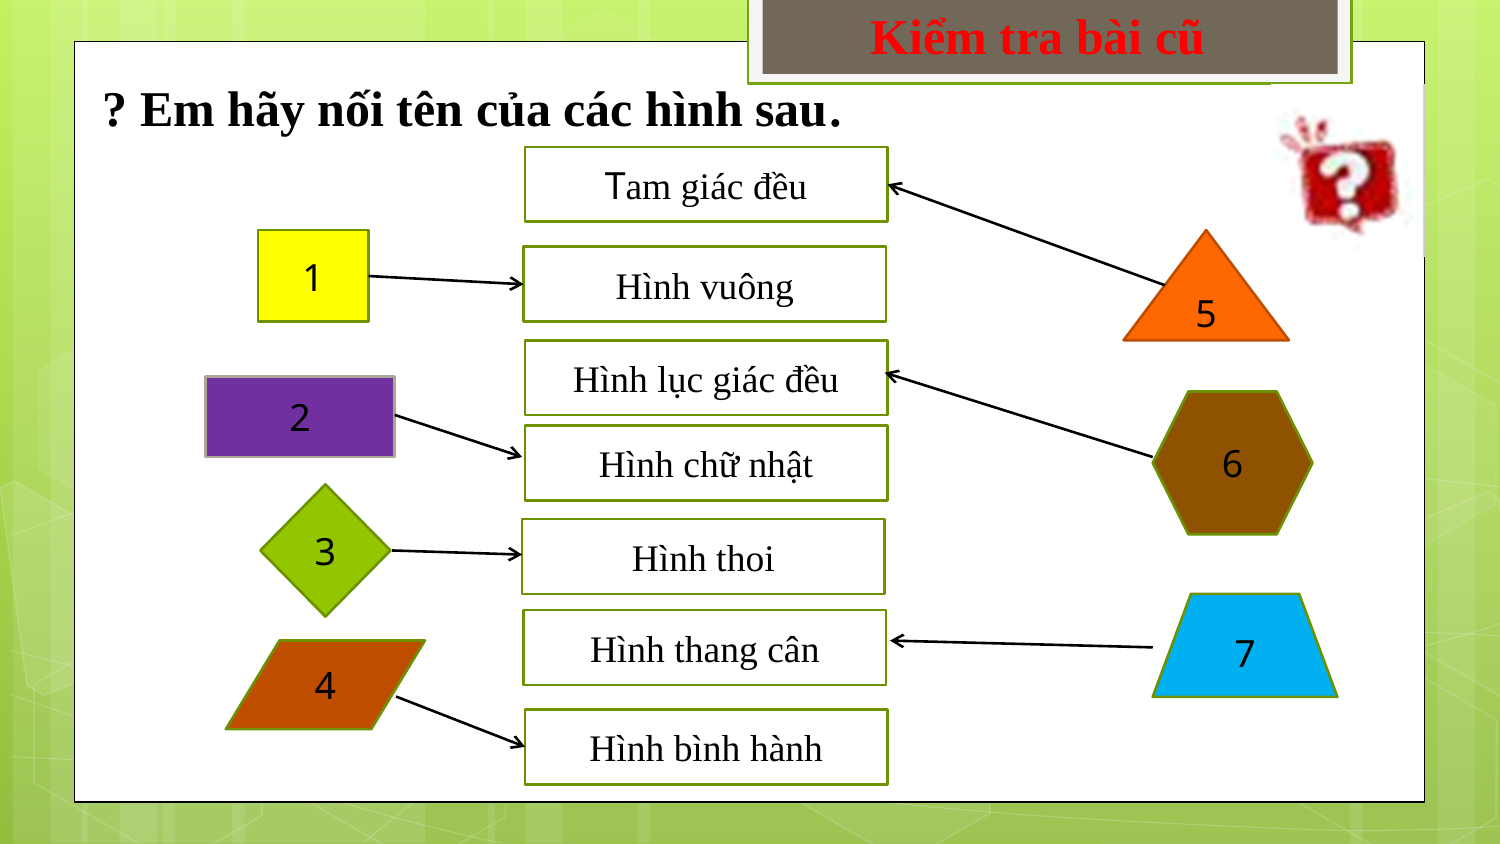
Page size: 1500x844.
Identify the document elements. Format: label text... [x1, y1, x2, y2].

text_box Hình thoi [521, 518, 886, 595]
text_box 2 [204, 375, 396, 458]
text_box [368, 275, 524, 285]
text_box Hình thang cân [522, 609, 887, 686]
title ? Em hãy nối tên của các hình sau. [87, 104, 1088, 147]
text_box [394, 414, 523, 458]
text_box 7 [1151, 592, 1339, 699]
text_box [884, 372, 1153, 458]
text_box 3 [259, 483, 391, 618]
text_box Hình vuông [522, 245, 887, 323]
text_box Tam giác đều [524, 146, 889, 223]
text_box Kiểm tra bài cũ [805, 17, 1281, 72]
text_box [887, 184, 1166, 286]
text_box Hình bình hành [524, 708, 889, 786]
text_box Hình chữ nhật [524, 424, 889, 502]
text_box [391, 550, 523, 555]
text_box 5 [1122, 228, 1291, 342]
text_box 6 [1151, 390, 1314, 536]
text_box 4 [224, 639, 427, 731]
text_box Hình lục giác đều [524, 339, 889, 416]
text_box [889, 640, 1153, 648]
text_box 1 [257, 229, 370, 323]
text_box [395, 696, 526, 748]
picture [1271, 84, 1426, 257]
